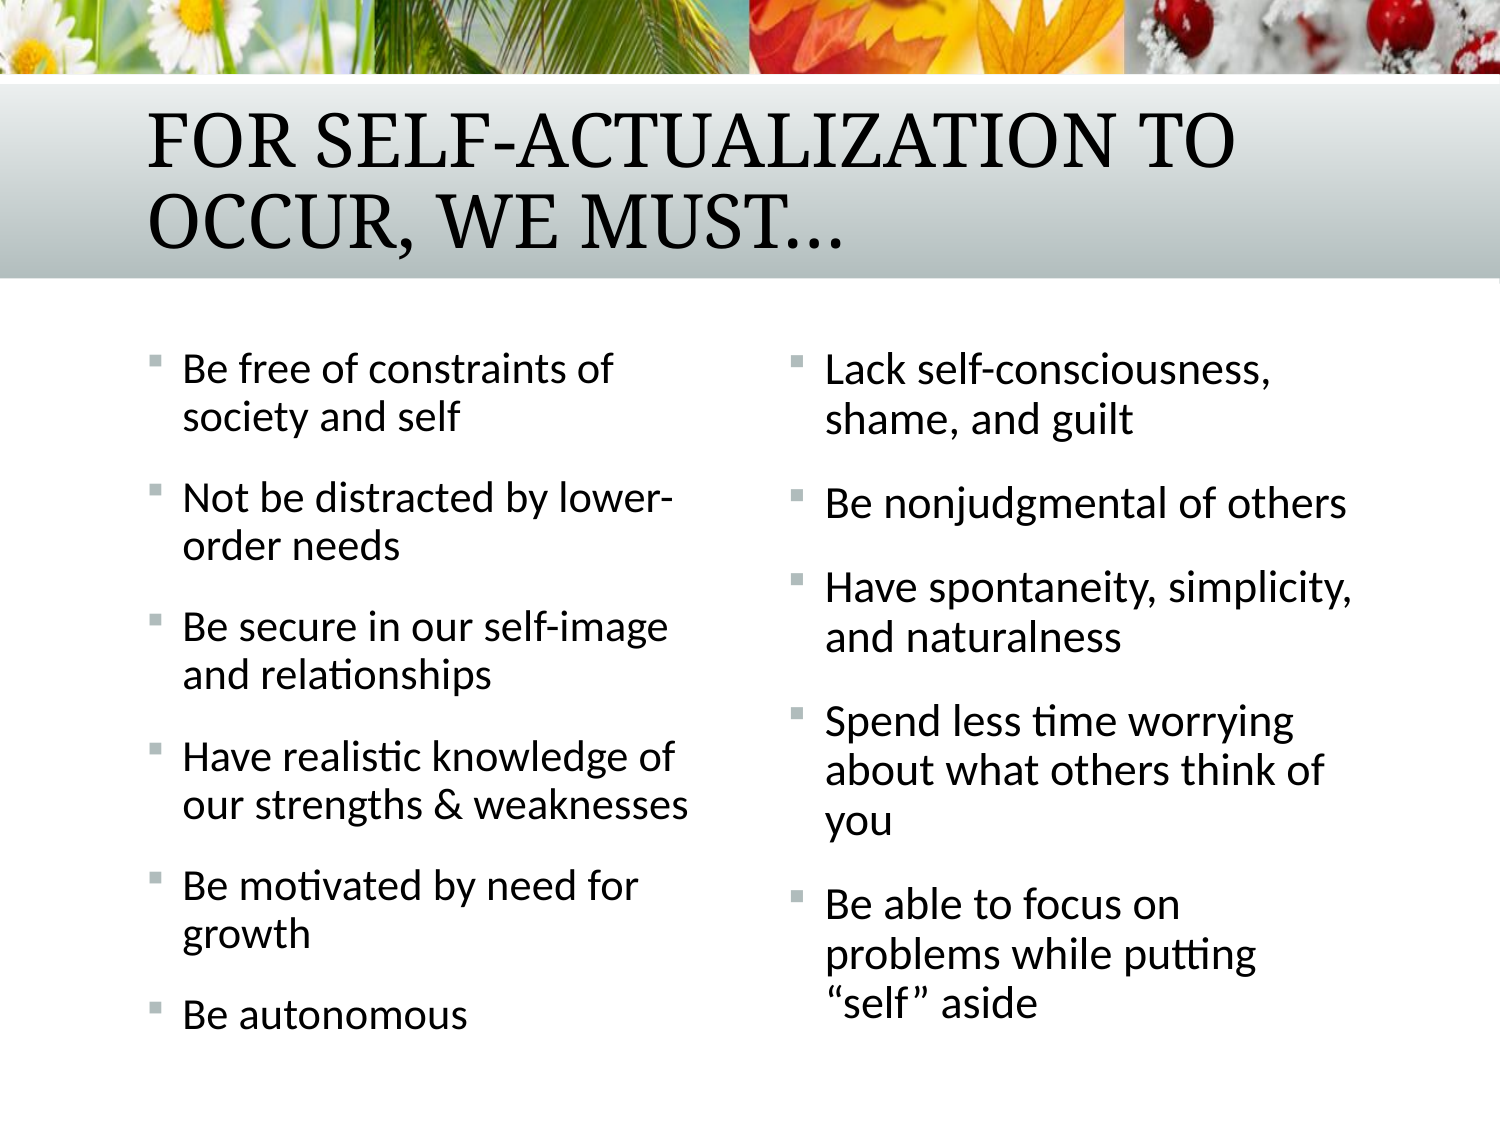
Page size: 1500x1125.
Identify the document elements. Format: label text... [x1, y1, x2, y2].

picture [0, 0, 1500, 74]
title For self-actualization to occur, we must… [131, 92, 1369, 273]
list Be free of constraints of society and self Not be distracted by lower-order needs Be secure in our self-image and relationships Have realistic knowledge of our strengths & weaknesses Be motivated by need for growth Be autonomous [131, 337, 728, 1050]
list Lack self-consciousness, shame, and guilt Be nonjudgmental of others Have spontaneity, simplicity, and naturalness Spend less time worrying about what others think of you Be able to focus on problems while putting “self” aside [772, 337, 1369, 1050]
